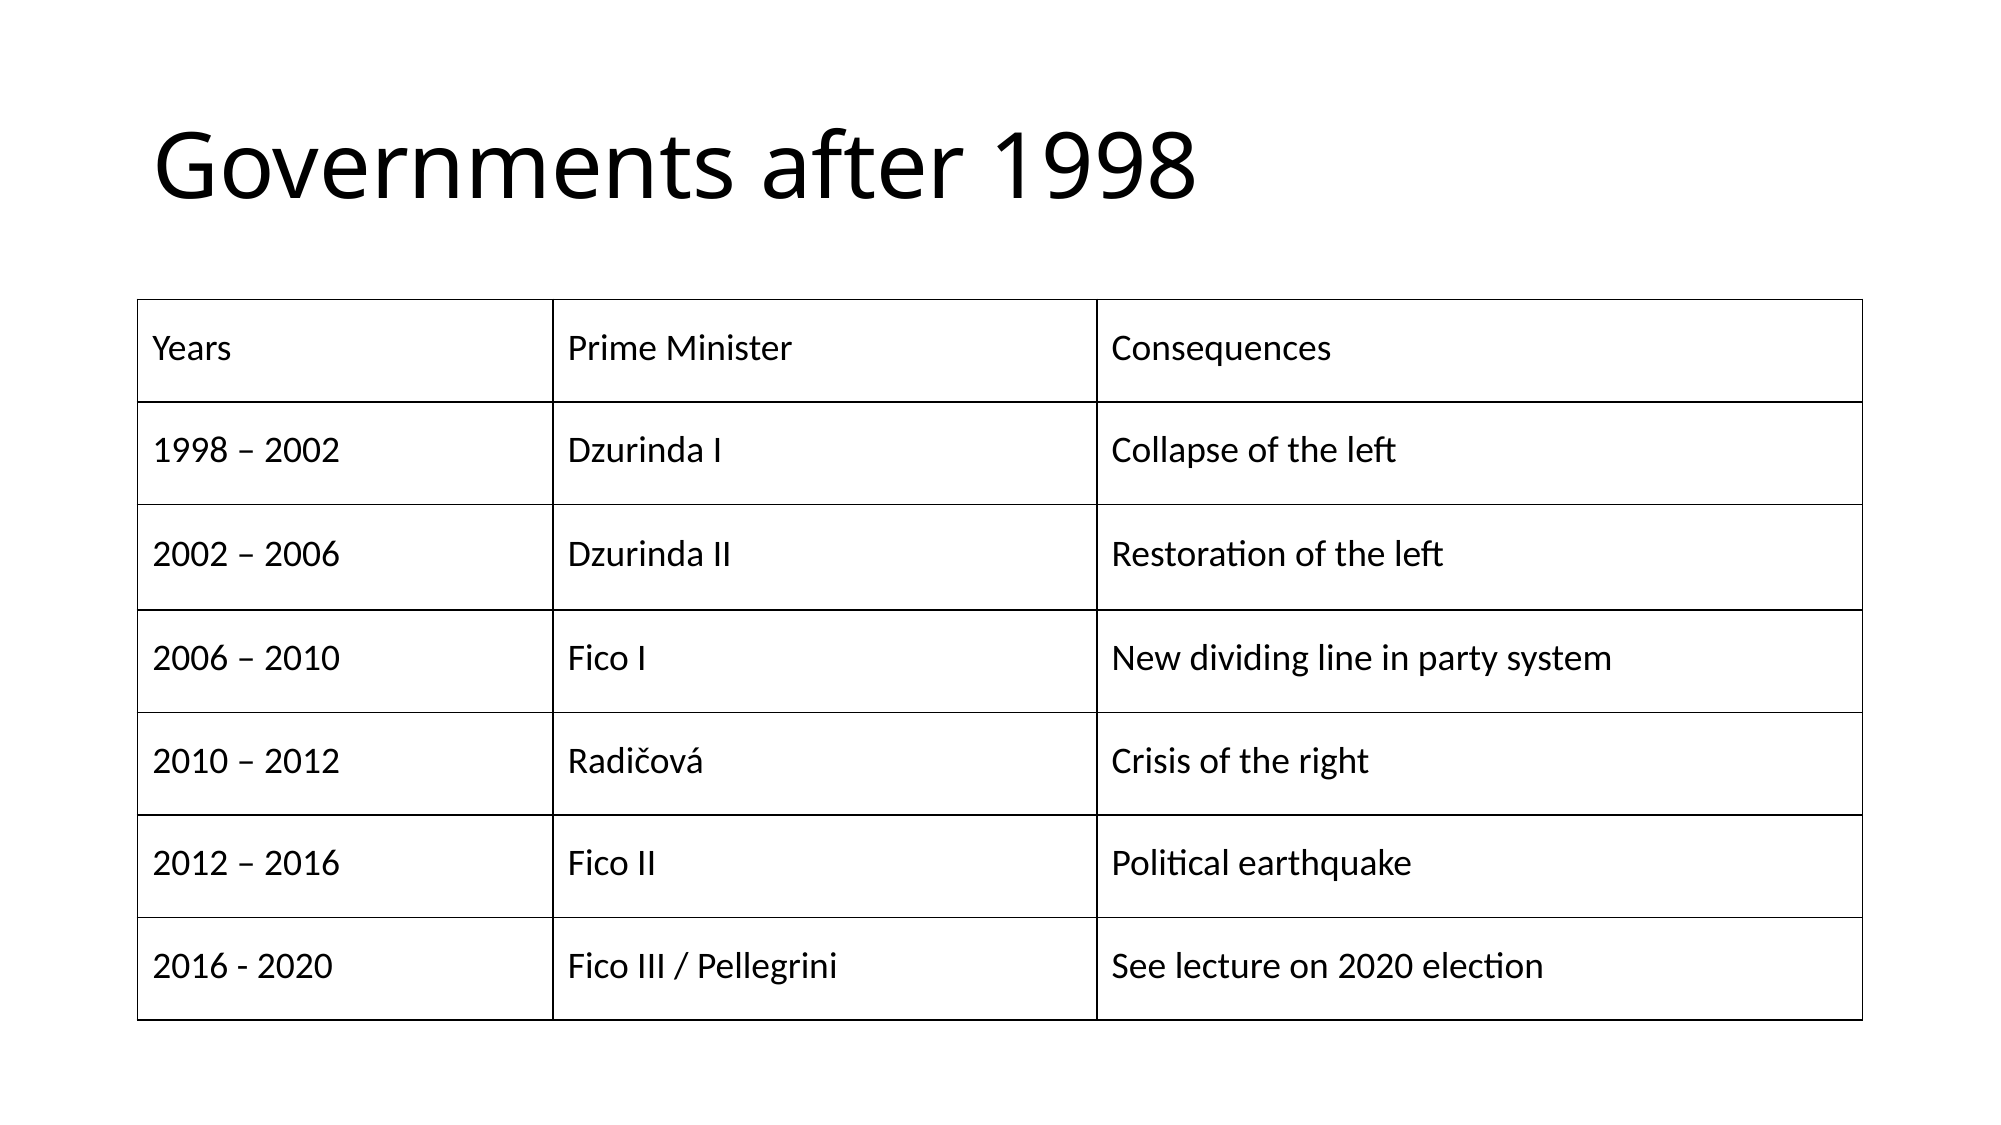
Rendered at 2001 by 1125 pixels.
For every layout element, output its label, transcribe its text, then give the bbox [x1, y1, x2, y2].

title Governments after 1998 [137, 59, 1863, 278]
table_cell Political earthquake [1098, 816, 1862, 917]
table_cell Dzurinda I [554, 403, 1096, 504]
table_cell Fico II [554, 816, 1096, 917]
table_cell 1998 – 2002 [138, 403, 552, 504]
table_cell Radičová [554, 713, 1096, 814]
table_cell 2012 – 2016 [138, 816, 552, 917]
table_header Years [138, 300, 552, 401]
table_header Prime Minister [554, 300, 1096, 401]
table_cell 2006 – 2010 [138, 611, 552, 712]
table_cell Fico III / Pellegrini [554, 918, 1096, 1019]
table_cell See lecture on 2020 election [1098, 918, 1862, 1019]
table_cell New dividing line in party system [1098, 611, 1862, 712]
table_cell 2010 – 2012 [138, 713, 552, 814]
table_cell Dzurinda II [554, 505, 1096, 609]
table_cell 2016 - 2020 [138, 918, 552, 1019]
table_cell Collapse of the left [1098, 403, 1862, 504]
table_cell 2002 – 2006 [138, 505, 552, 609]
table_cell Restoration of the left [1098, 505, 1862, 609]
table_cell Crisis of the right [1098, 713, 1862, 814]
table_cell Fico I [554, 611, 1096, 712]
table_header Consequences [1098, 300, 1862, 401]
